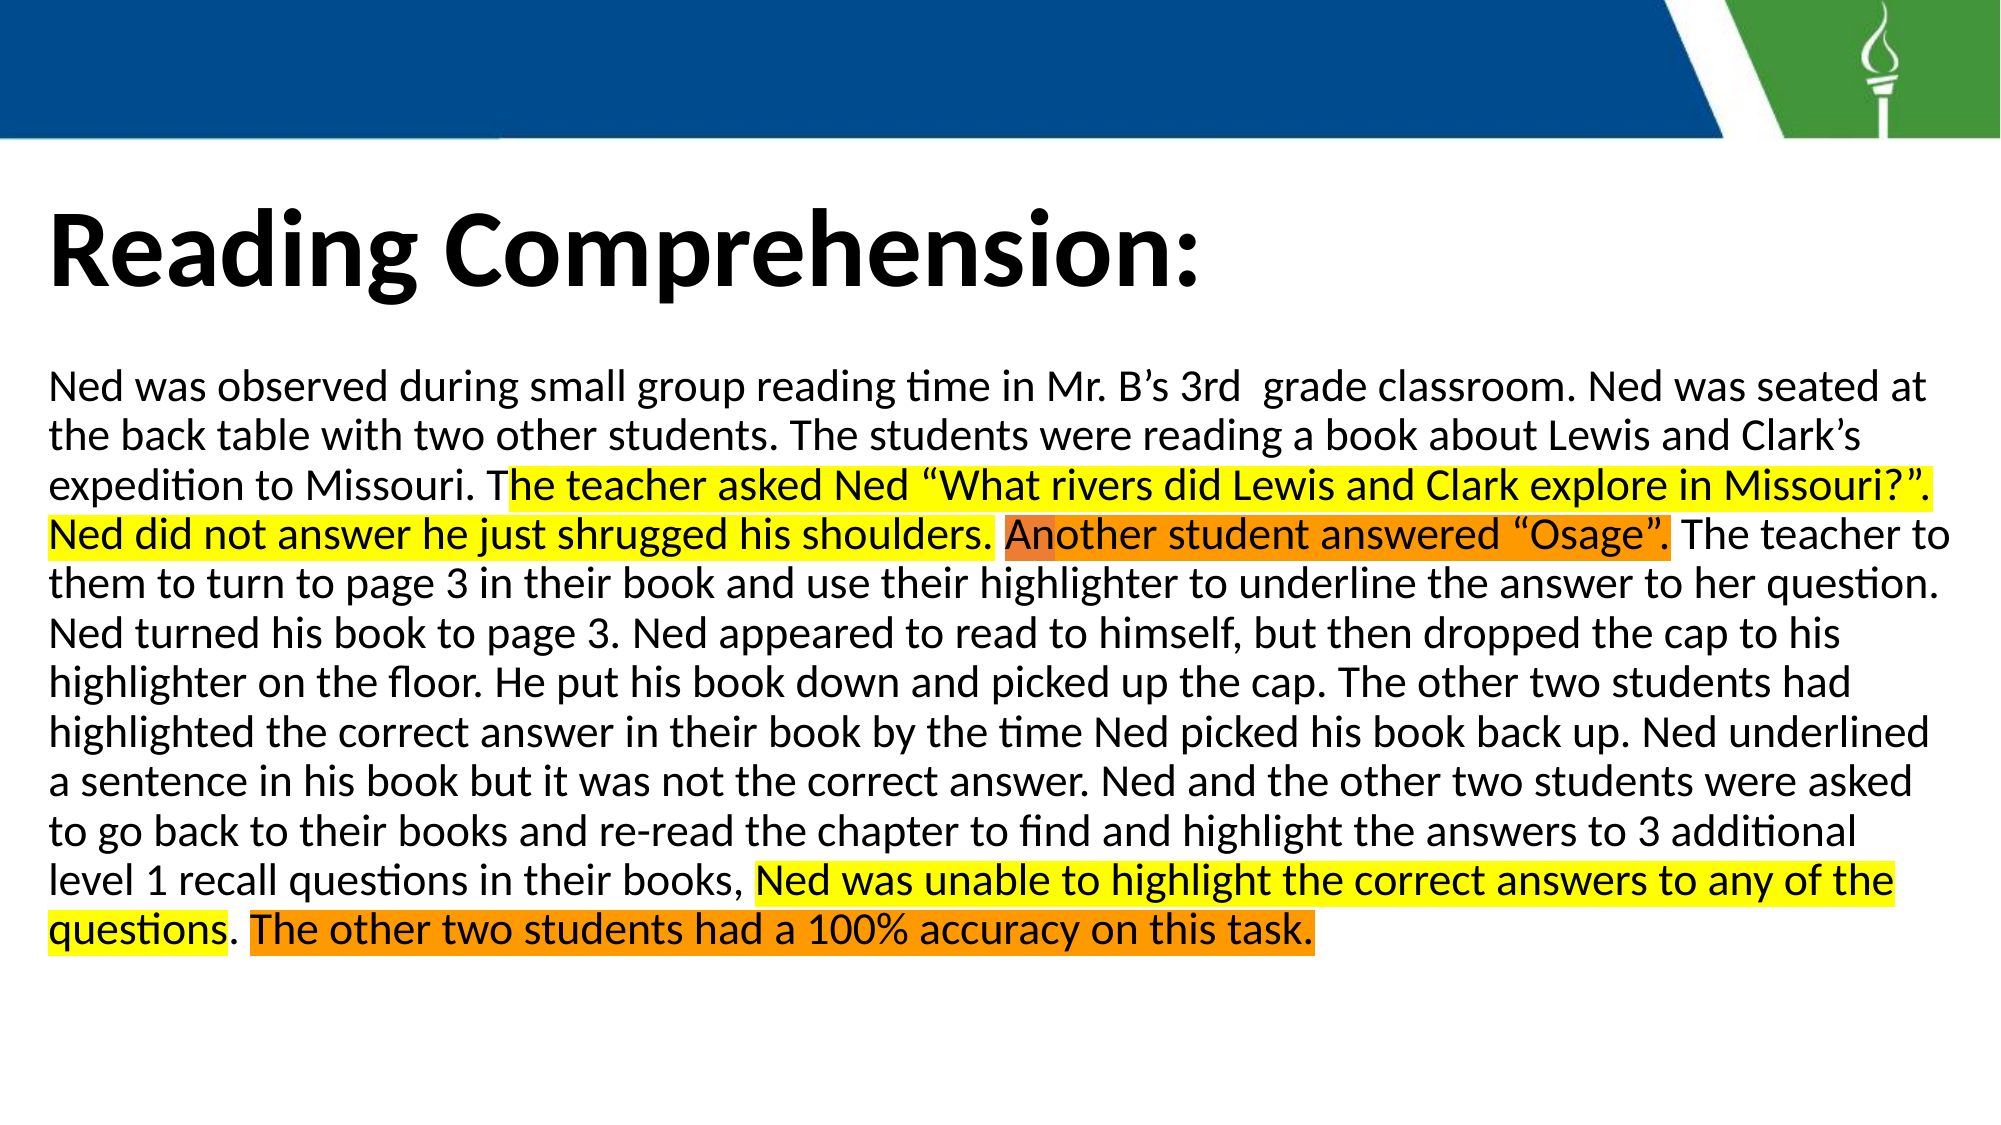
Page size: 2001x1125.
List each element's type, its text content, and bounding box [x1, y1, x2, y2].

list Ned was observed during small group reading time in Mr. B’s 3rd grade classroom. Ned was seated at the back table with two other students. The students were reading a book about Lewis and Clark’s expedition to Missouri. The teacher asked Ned “What rivers did Lewis and Clark explore in Missouri?”. Ned did not answer he just shrugged his shoulders. Another student answered “Osage”. The teacher to them to turn to page 3 in their book and use their highlighter to underline the answer to her question. Ned turned his book to page 3. Ned appeared to read to himself, but then dropped the cap to his highlighter on the floor. He put his book down and picked up the cap. The other two students had highlighted the correct answer in their book by the time Ned picked his book back up. Ned underlined a sentence in his book but it was not the correct answer. Ned and the other two students were asked to go back to their books and re-read the chapter to find and highlight the answers to 3 additional level 1 recall questions in their books, Ned was unable to highlight the correct answers to any of the questions. The other two students had a 100% accuracy on this task. [33, 354, 1967, 1080]
title Reading Comprehension: [33, 162, 1967, 338]
picture [0, 0, 2001, 1125]
